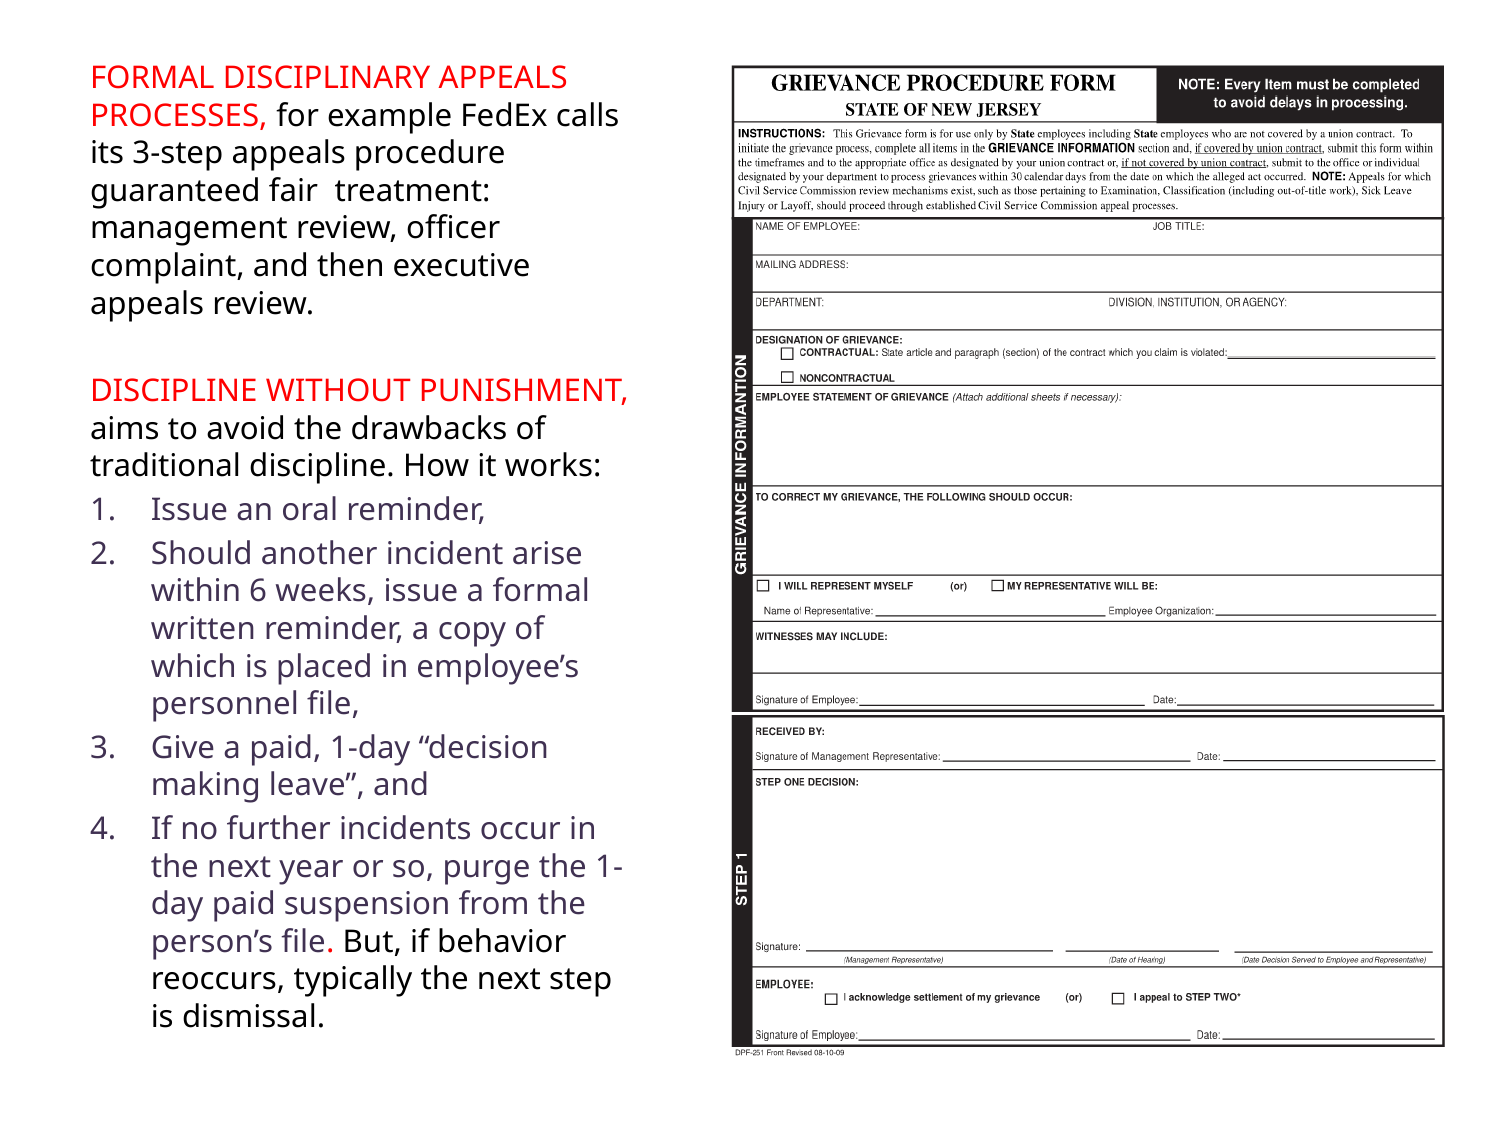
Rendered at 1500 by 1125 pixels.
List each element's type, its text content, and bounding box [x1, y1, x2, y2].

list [712, 44, 1463, 1088]
list FORMAL DISCIPLINARY APPEALS PROCESSES, for example FedEx calls its 3-step appeals procedure guaranteed fair treatment: management review, officer complaint, and then executive appeals review. DISCIPLINE WITHOUT PUNISHMENT, aims to avoid the drawbacks of traditional discipline. How it works: Issue an oral reminder, Should another incident arise within 6 weeks, issue a formal written reminder, a copy of which is placed in employee’s personnel file, Give a paid, 1-day “decision making leave”, and If no further incidents occur in the next year or so, purge the 1-day paid suspension from the person’s file. But, if behavior reoccurs, typically the next step is dismissal. [75, 50, 650, 1075]
